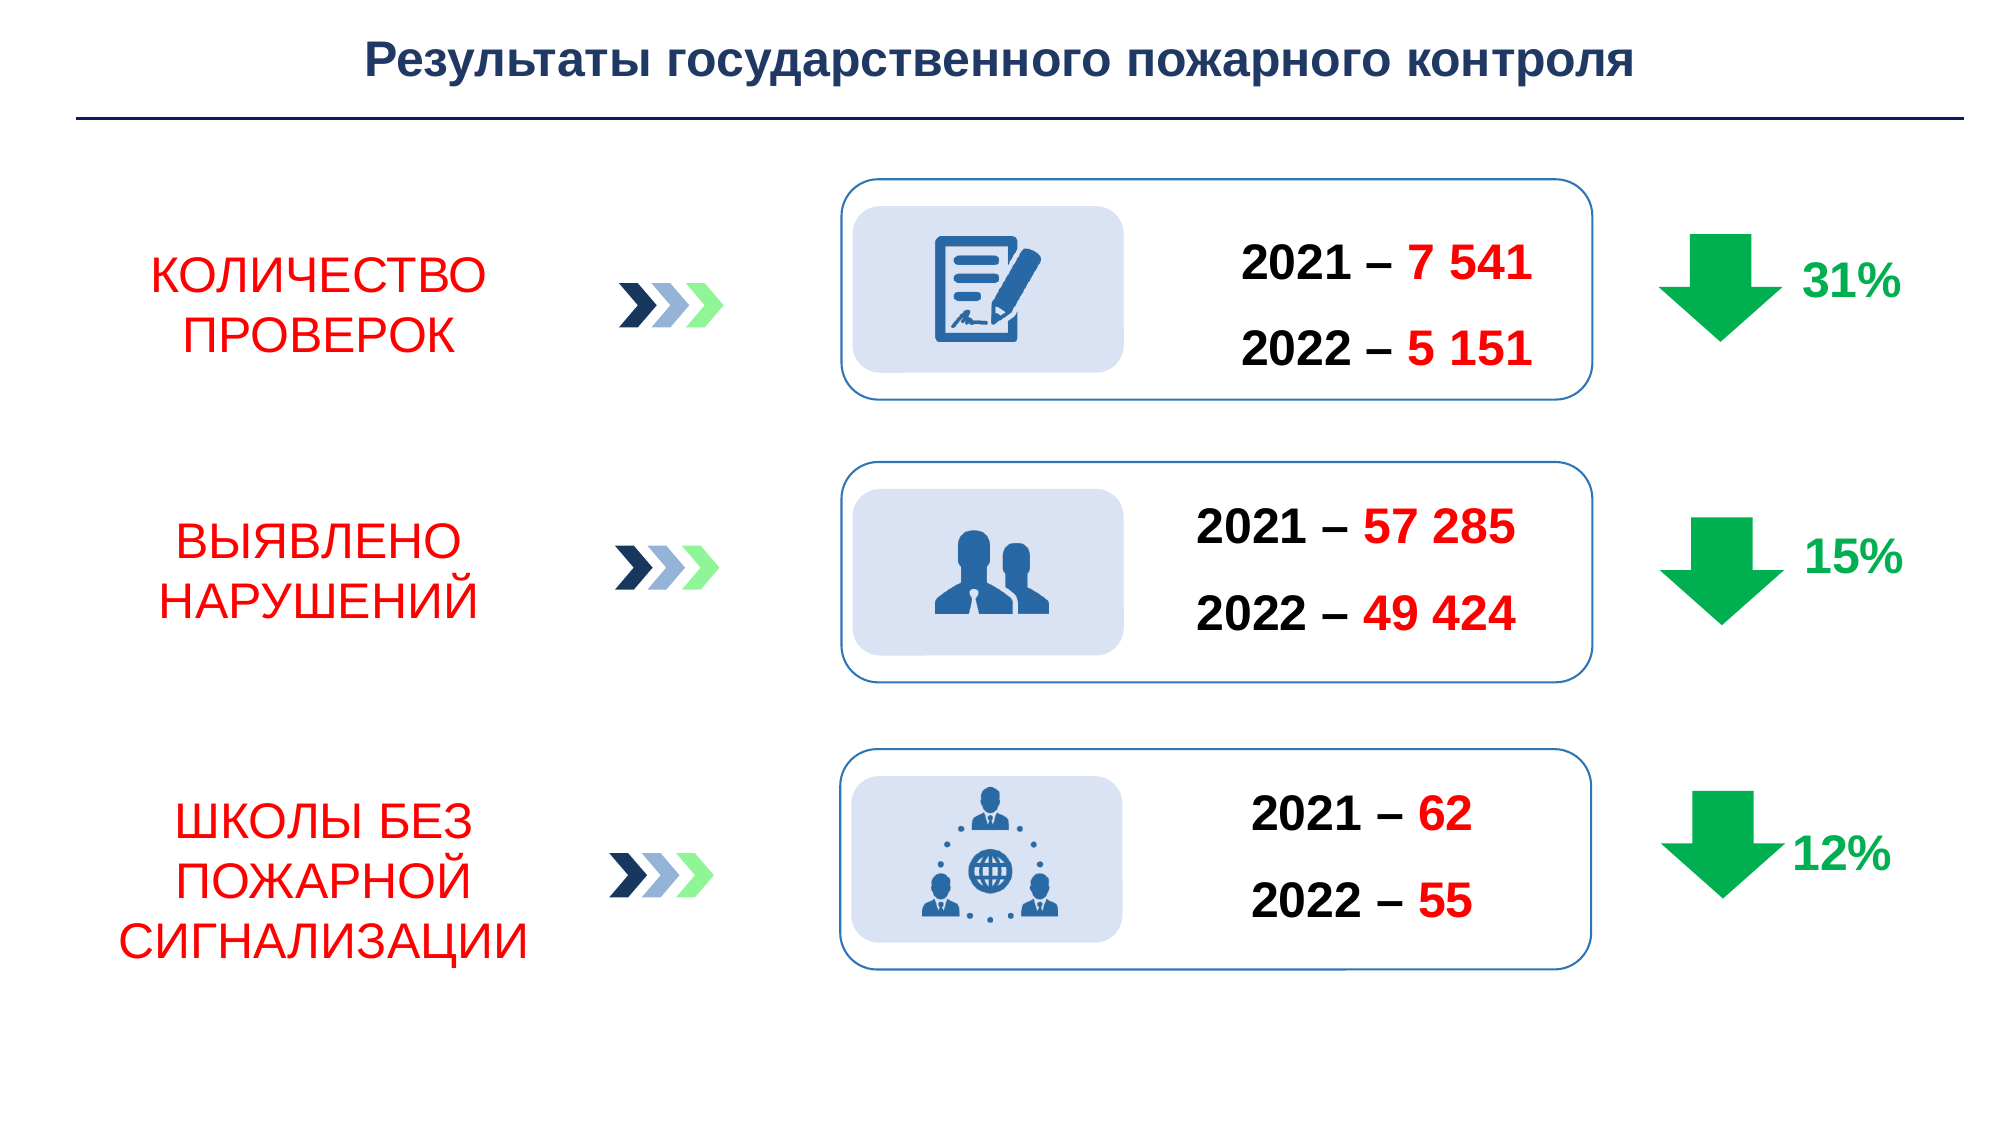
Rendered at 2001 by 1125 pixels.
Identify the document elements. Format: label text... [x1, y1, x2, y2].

text_box ВЫЯВЛЕНО НАРУШЕНИЙ [81, 501, 557, 637]
text_box [1659, 517, 1785, 626]
text_box [676, 853, 714, 898]
text_box [651, 283, 690, 328]
text_box [681, 545, 720, 590]
text_box [1658, 234, 1783, 342]
text_box ШКОЛЫ БЕЗ ПОЖАРНОЙ СИГНАЛИЗАЦИИ [86, 781, 562, 977]
picture [922, 786, 1058, 923]
text_box 2021 – 7 541 2022 – 5 151 [1172, 221, 1601, 384]
text_box 15% [1789, 515, 1953, 591]
text_box [851, 487, 1125, 657]
title Результаты государственного пожарного контроля [50, 0, 1951, 155]
text_box [647, 545, 686, 590]
picture [935, 236, 1041, 343]
text_box [685, 283, 724, 328]
text_box [641, 853, 680, 898]
text_box 12% [1777, 813, 1941, 889]
text_box [851, 205, 1125, 374]
text_box [609, 853, 648, 898]
text_box [850, 775, 1124, 944]
text_box [614, 545, 653, 590]
picture [935, 515, 1049, 629]
text_box КОЛИЧЕСТВО ПРОВЕРОК [71, 235, 567, 371]
text_box [619, 283, 657, 328]
text_box [1660, 790, 1786, 899]
text_box 31% [1787, 239, 1951, 315]
text_box [840, 178, 1594, 401]
text_box [840, 460, 1594, 684]
text_box 2021 – 57 285 2022 – 49 424 [1142, 486, 1571, 648]
text_box [839, 748, 1593, 971]
text_box 2021 – 62 2022 – 55 [1148, 773, 1577, 935]
